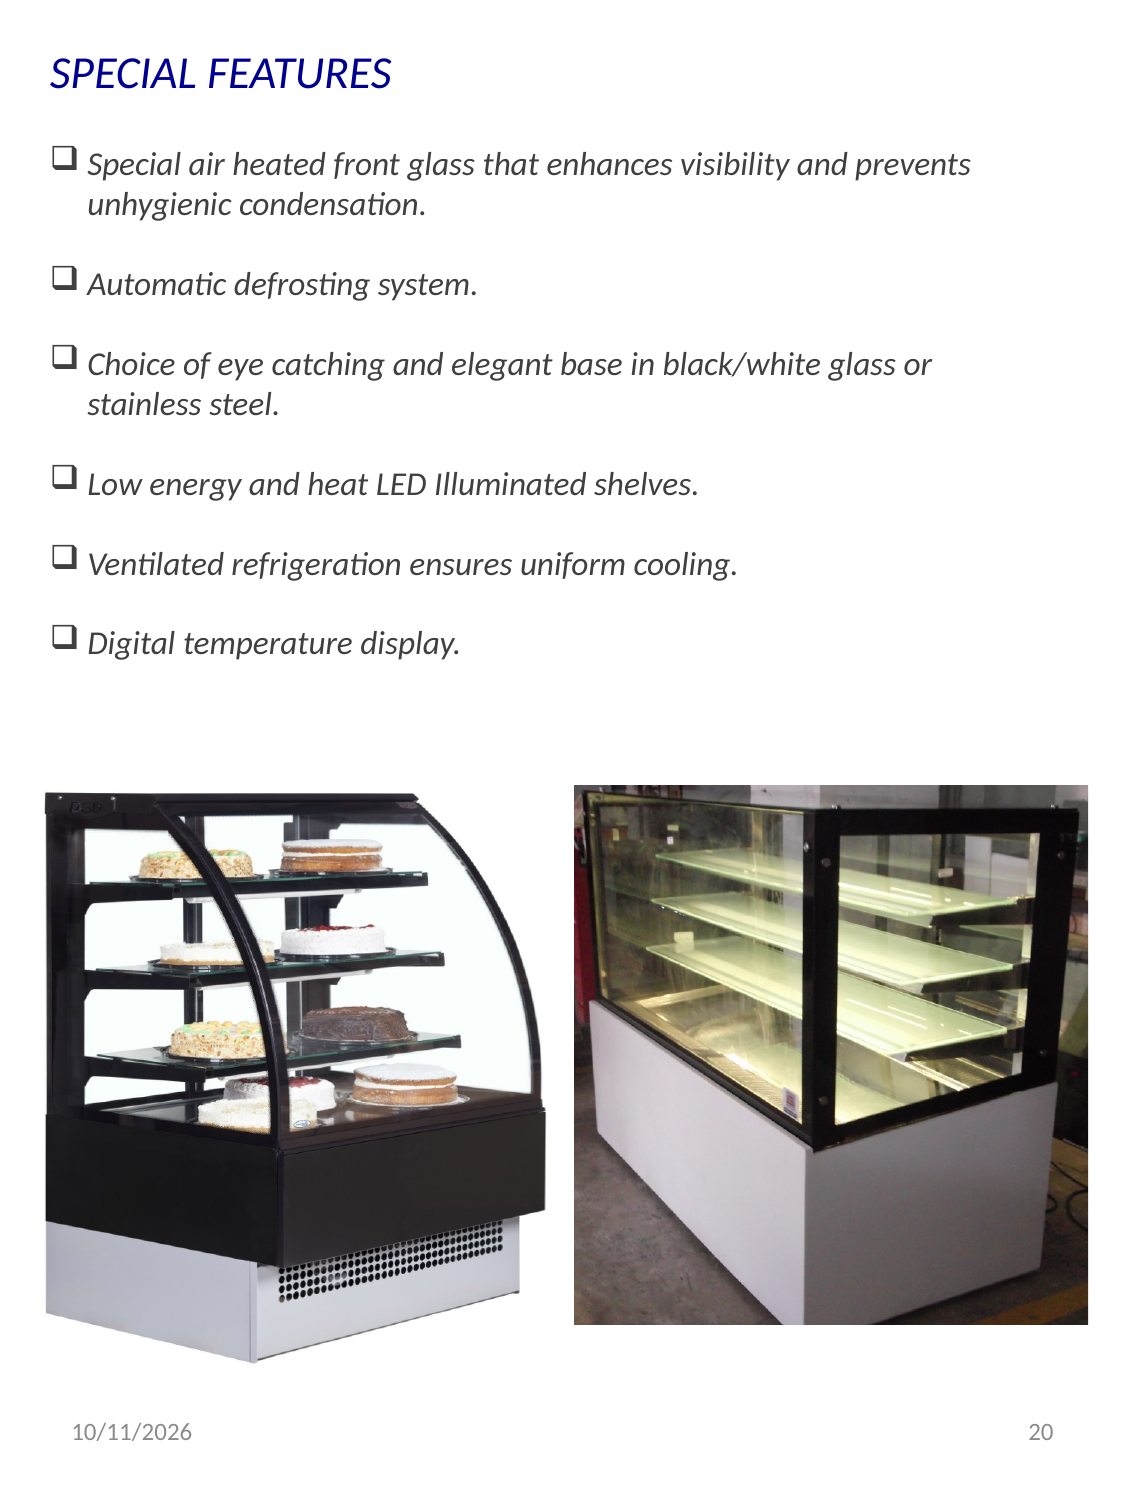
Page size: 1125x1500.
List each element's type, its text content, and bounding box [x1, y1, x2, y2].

text_box SPECIAL FEATURES Special air heated front glass that enhances visibility and prevents unhygienic condensation. Automatic defrosting system. Choice of eye catching and elegant base in black/white glass or stainless steel. Low energy and heat LED Illuminated shelves. Ventilated refrigeration ensures uniform cooling. Digital temperature display. [35, 35, 1055, 669]
slide_number 20 [806, 1390, 1069, 1471]
picture [573, 784, 1089, 1325]
picture [34, 773, 551, 1395]
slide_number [56, 1403, 319, 1471]
